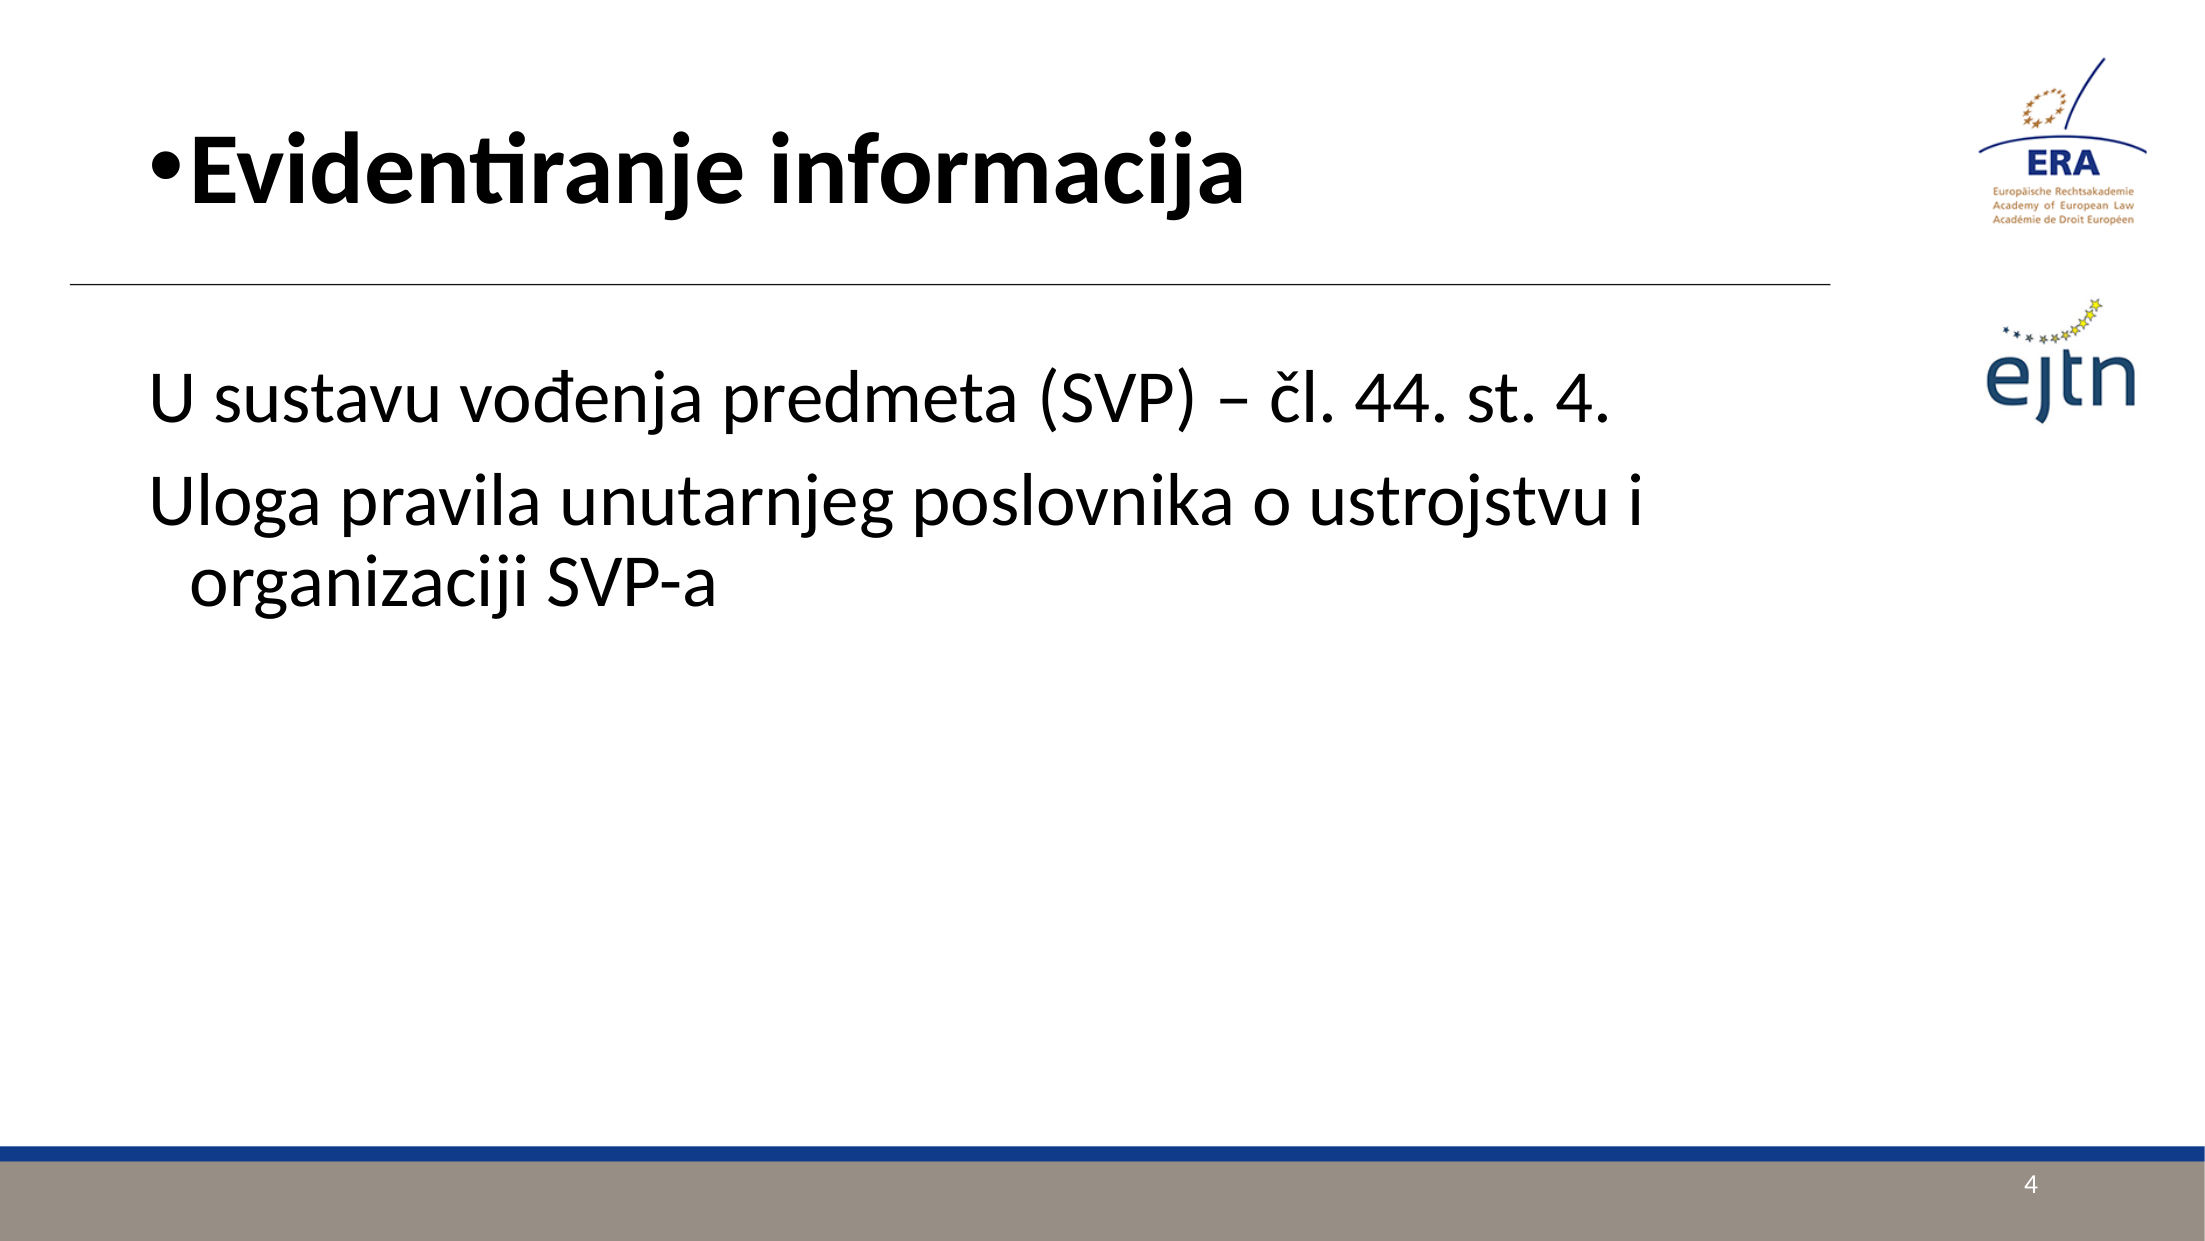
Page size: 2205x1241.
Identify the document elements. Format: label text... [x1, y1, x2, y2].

title Evidentiranje informacija [133, 84, 1410, 256]
slide_number 4 [1557, 1149, 2054, 1216]
picture [0, 0, 2205, 1241]
list U sustavu vođenja predmeta (SVP) – čl. 44. st. 4. Uloga pravila unutarnjeg poslovnika o ustrojstvu i organizaciji SVP-a [133, 350, 1800, 1075]
